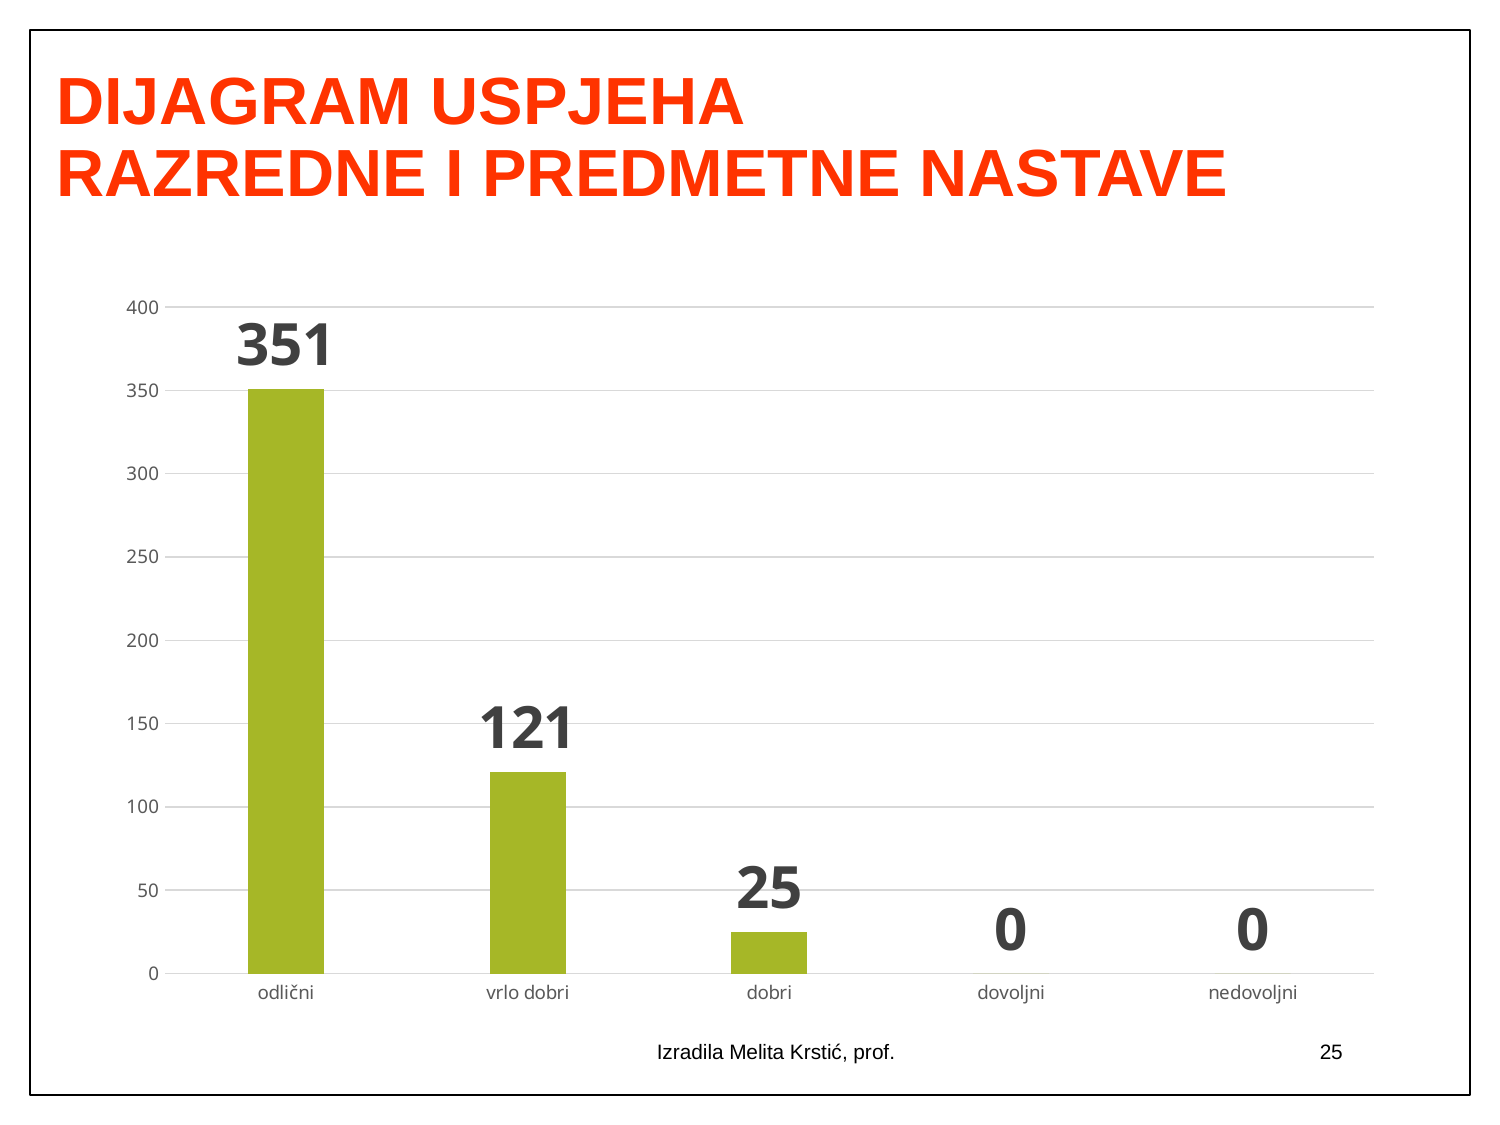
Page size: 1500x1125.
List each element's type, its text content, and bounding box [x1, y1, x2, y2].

footer Izradila Melita Krstić, prof. [485, 1031, 1067, 1081]
chart [99, 278, 1400, 1022]
slide_number 25 [1147, 1031, 1358, 1081]
title DIJAGRAM USPJEHA RAZREDNE I PREDMETNE NASTAVE [41, 45, 1471, 233]
